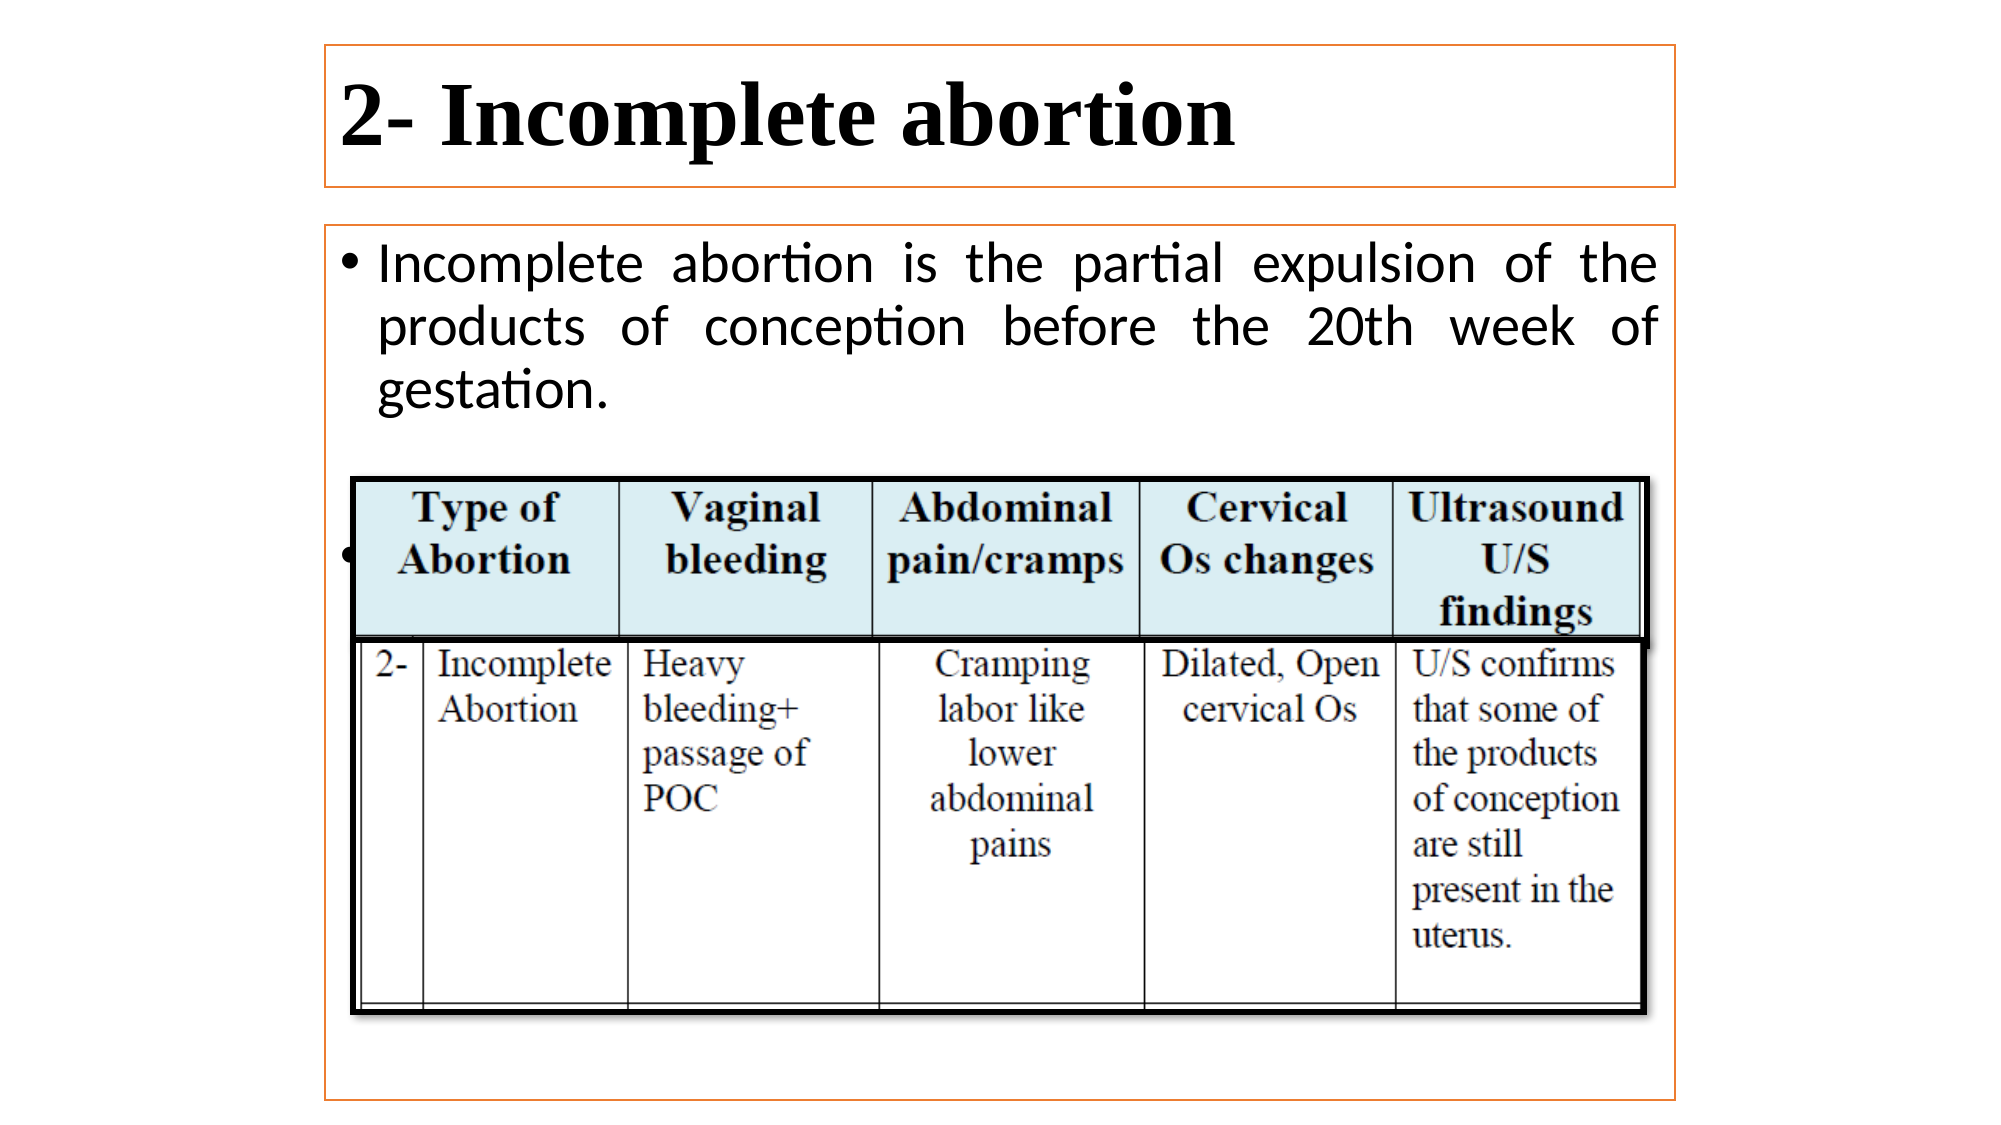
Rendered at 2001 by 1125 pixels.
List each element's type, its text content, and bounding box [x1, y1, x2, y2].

picture [356, 481, 1644, 1009]
title 2- Incomplete abortion [324, 44, 1676, 188]
list Incomplete abortion is the partial expulsion of the products of conception before the 20th week of gestation. [324, 224, 1676, 1101]
